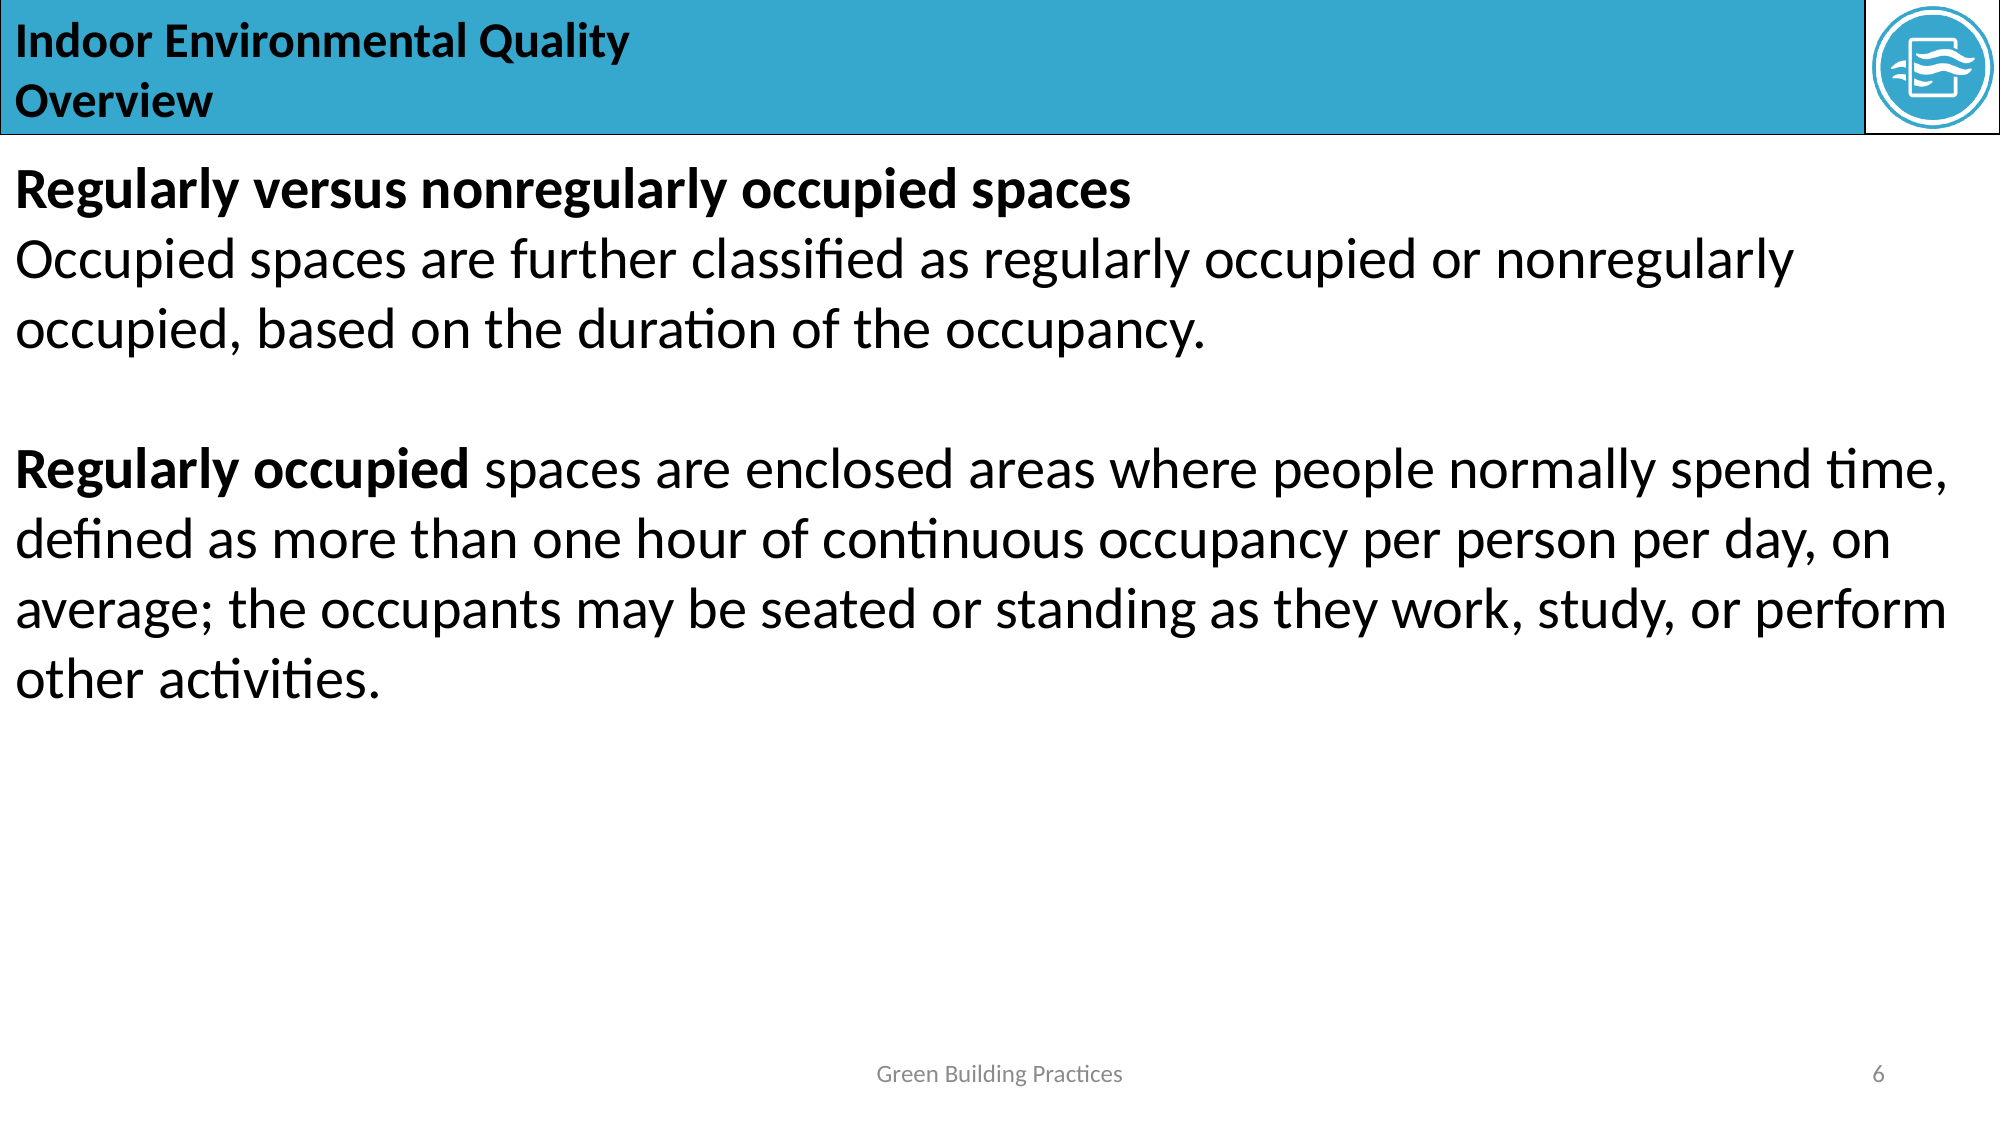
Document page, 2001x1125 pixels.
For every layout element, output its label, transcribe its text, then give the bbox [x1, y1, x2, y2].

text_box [0, 0, 2000, 135]
text_box Regularly versus nonregularly occupied spaces Occupied spaces are further classified as regularly occupied or nonregularly occupied, based on the duration of the occupancy. Regularly occupied spaces are enclosed areas where people normally spend time, defined as more than one hour of continuous occupancy per person per day, on average; the occupants may be seated or standing as they work, study, or perform other activities. [0, 149, 2000, 710]
slide_number 6 [1433, 1042, 1900, 1103]
footer Green Building Practices [683, 1042, 1317, 1103]
